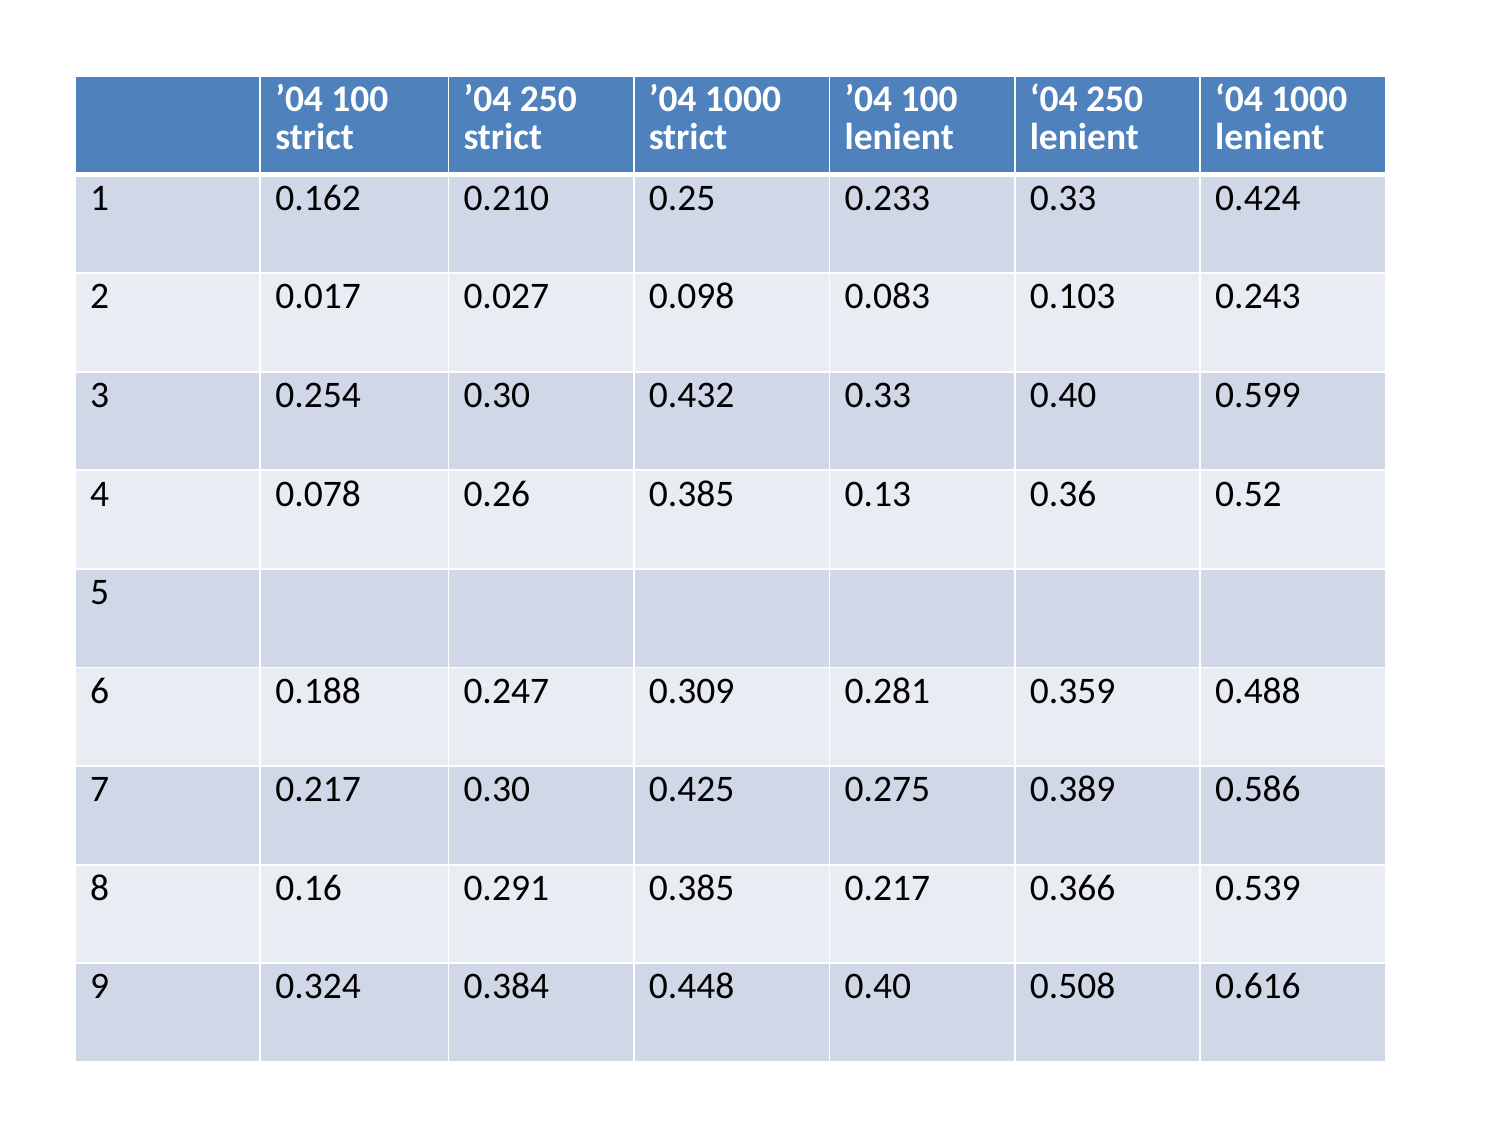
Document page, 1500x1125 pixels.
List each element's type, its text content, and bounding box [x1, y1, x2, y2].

table_cell 0.389 [1016, 767, 1199, 864]
table_cell 0.599 [1201, 373, 1385, 469]
table_cell 0.30 [449, 373, 633, 469]
table_cell 0.30 [449, 767, 633, 864]
table_cell 0.539 [1201, 866, 1385, 962]
table_header ‘04 1000 lenient [1201, 77, 1385, 172]
table_cell 0.254 [261, 373, 448, 469]
table_cell 0.233 [830, 177, 1014, 272]
table_cell 8 [76, 866, 259, 962]
table_cell 0.078 [261, 471, 448, 568]
table_header ’04 100 strict [261, 77, 448, 172]
table_cell 0.162 [261, 177, 448, 272]
table_cell 0.017 [261, 274, 448, 371]
table_cell 0.281 [830, 668, 1014, 765]
table_cell 0.52 [1201, 471, 1385, 568]
table_cell 0.217 [830, 866, 1014, 962]
table_cell [449, 570, 633, 667]
table_cell 9 [76, 964, 259, 1061]
table_cell 0.488 [1201, 668, 1385, 765]
table_cell 0.424 [1201, 177, 1385, 272]
table_cell 0.188 [261, 668, 448, 765]
table_cell 0.25 [635, 177, 829, 272]
table_cell 0.616 [1201, 964, 1385, 1061]
table_cell 0.586 [1201, 767, 1385, 864]
table_header ‘04 250 lenient [1016, 77, 1199, 172]
table_cell 0.210 [449, 177, 633, 272]
table_cell 0.16 [261, 866, 448, 962]
table_cell 7 [76, 767, 259, 864]
table_cell 0.083 [830, 274, 1014, 371]
table_cell 0.448 [635, 964, 829, 1061]
table_cell 0.247 [449, 668, 633, 765]
table_cell 0.243 [1201, 274, 1385, 371]
table_cell [1201, 570, 1385, 667]
table_cell 2 [76, 274, 259, 371]
table_cell [1016, 570, 1199, 667]
table_header ’04 250 strict [449, 77, 633, 172]
table_cell 0.384 [449, 964, 633, 1061]
table_cell 0.13 [830, 471, 1014, 568]
table_cell 0.291 [449, 866, 633, 962]
table_cell 0.324 [261, 964, 448, 1061]
table_cell 5 [76, 570, 259, 667]
table_cell 0.385 [635, 471, 829, 568]
table_cell 0.508 [1016, 964, 1199, 1061]
table_cell [830, 570, 1014, 667]
table_cell 0.027 [449, 274, 633, 371]
table_header ’04 1000 strict [635, 77, 829, 172]
table_cell 4 [76, 471, 259, 568]
table_cell 0.33 [830, 373, 1014, 469]
table_cell 1 [76, 177, 259, 272]
table_cell 0.40 [830, 964, 1014, 1061]
table_cell [635, 570, 829, 667]
table_cell 0.385 [635, 866, 829, 962]
table_cell 0.432 [635, 373, 829, 469]
table_cell 0.217 [261, 767, 448, 864]
table_cell 0.36 [1016, 471, 1199, 568]
table_cell 0.275 [830, 767, 1014, 864]
table_cell 6 [76, 668, 259, 765]
table_cell 0.366 [1016, 866, 1199, 962]
table_cell 0.359 [1016, 668, 1199, 765]
table_cell 0.309 [635, 668, 829, 765]
table_header ’04 100 lenient [830, 77, 1014, 172]
table_cell 0.425 [635, 767, 829, 864]
table_cell 0.40 [1016, 373, 1199, 469]
table_cell 0.33 [1016, 177, 1199, 272]
table_header [76, 77, 259, 172]
table_cell 0.26 [449, 471, 633, 568]
table_cell 3 [76, 373, 259, 469]
table_cell 0.103 [1016, 274, 1199, 371]
table_cell [261, 570, 448, 667]
table_cell 0.098 [635, 274, 829, 371]
